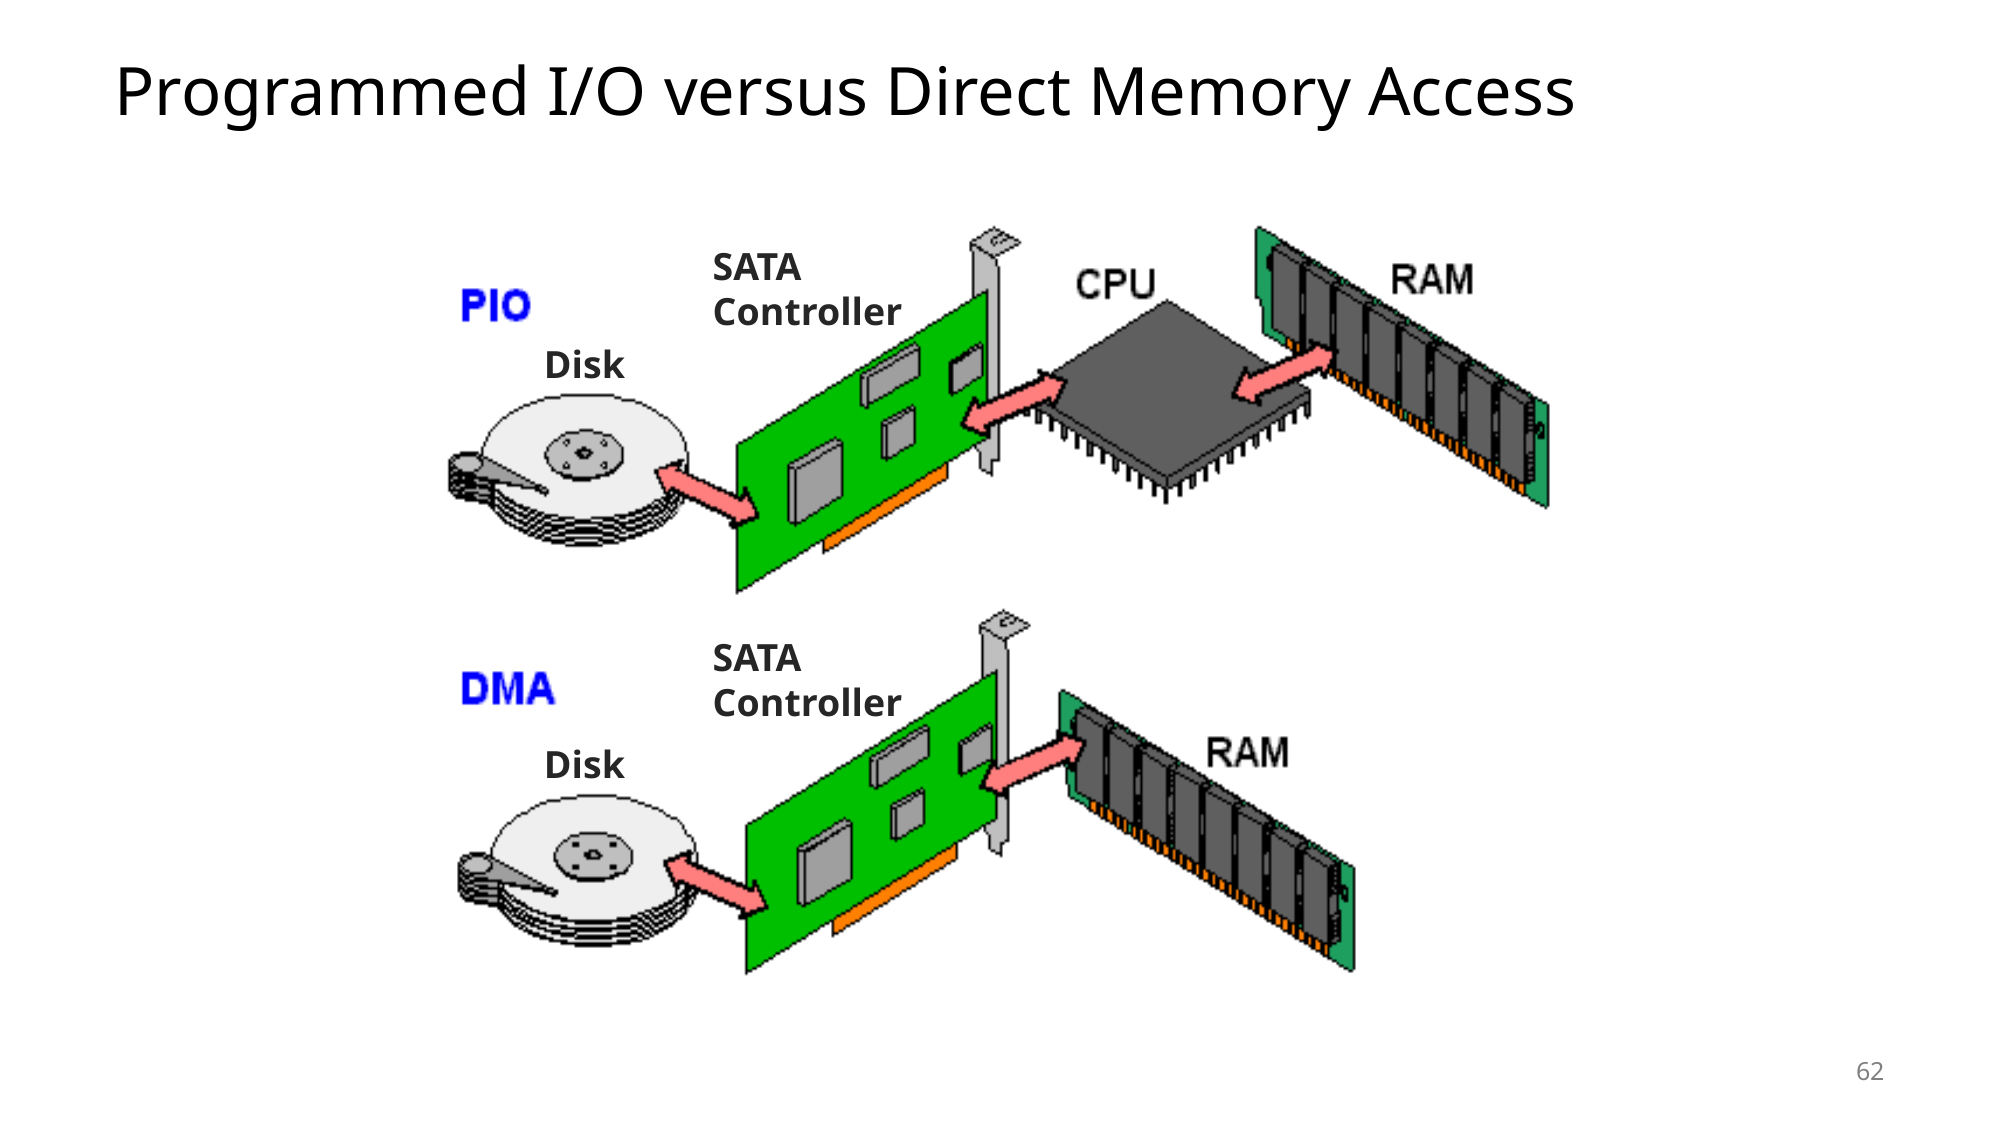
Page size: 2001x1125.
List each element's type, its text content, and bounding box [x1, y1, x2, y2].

picture [324, 202, 1675, 998]
slide_number 62 [1749, 1042, 1900, 1103]
title Programmed I/O versus Direct Memory Access [99, 37, 1900, 150]
